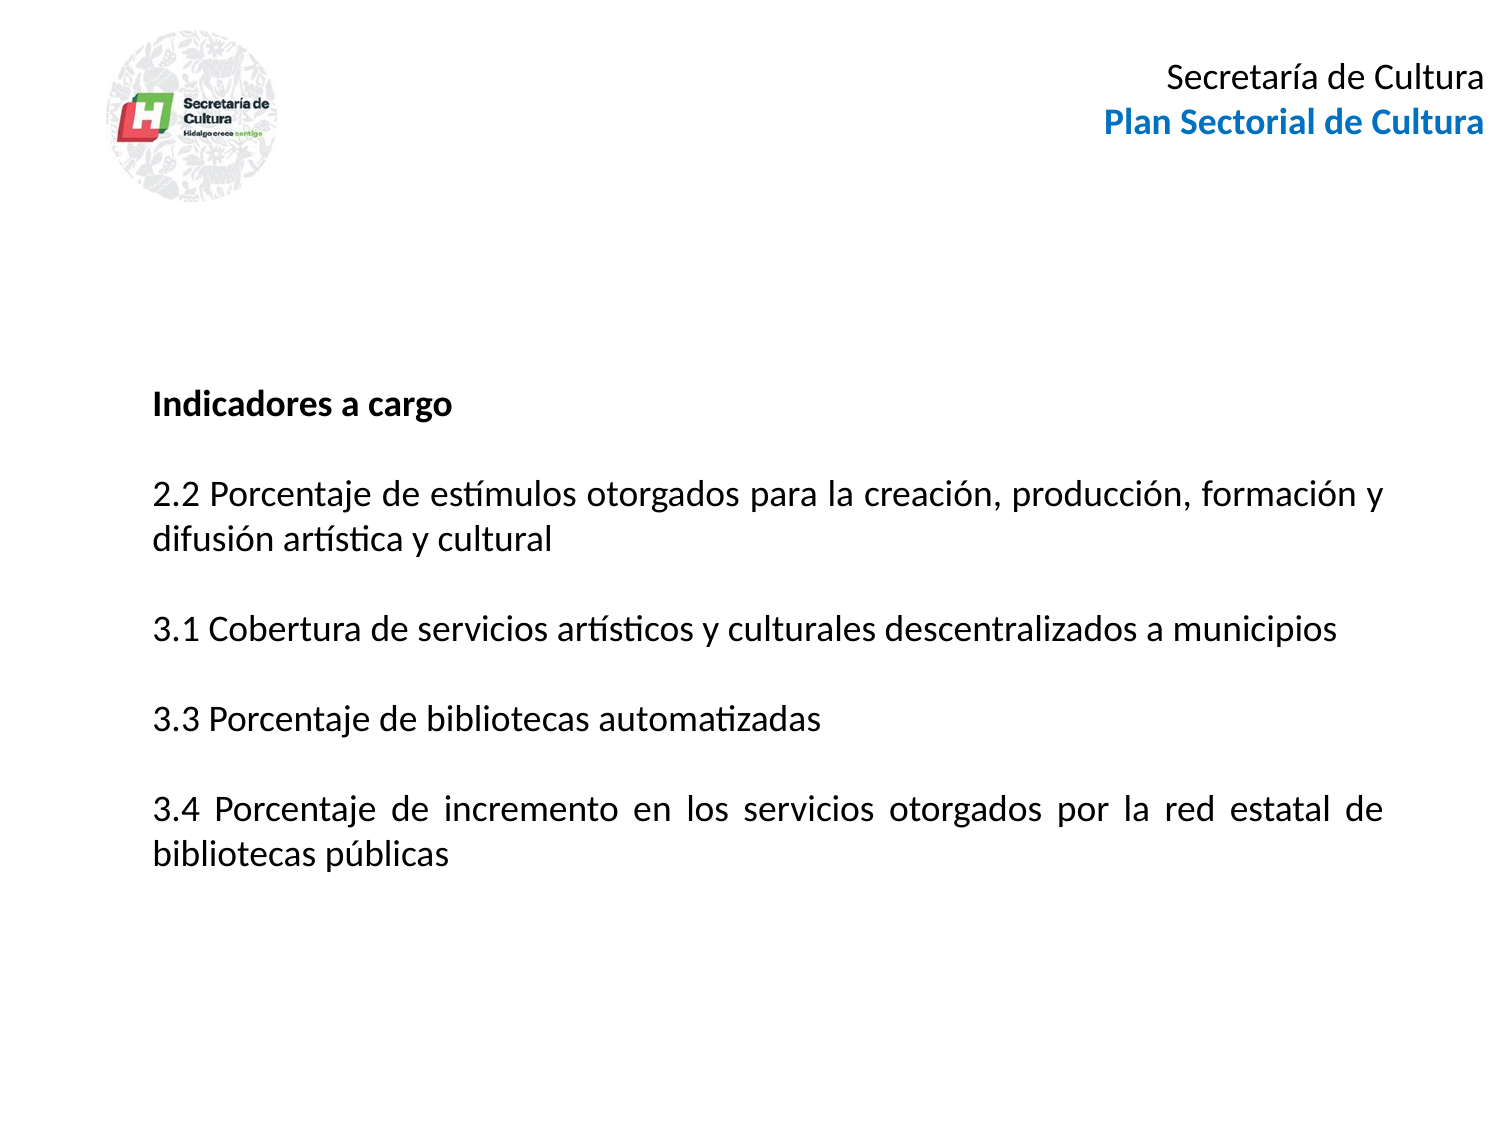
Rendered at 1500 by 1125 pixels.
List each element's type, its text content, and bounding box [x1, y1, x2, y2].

text_box Indicadores a cargo 2.2 Porcentaje de estímulos otorgados para la creación, producción, formación y difusión artística y cultural 3.1 Cobertura de servicios artísticos y culturales descentralizados a municipios 3.3 Porcentaje de bibliotecas automatizadas 3.4 Porcentaje de incremento en los servicios otorgados por la red estatal de bibliotecas públicas [137, 371, 1400, 927]
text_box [0, 0, 1500, 202]
